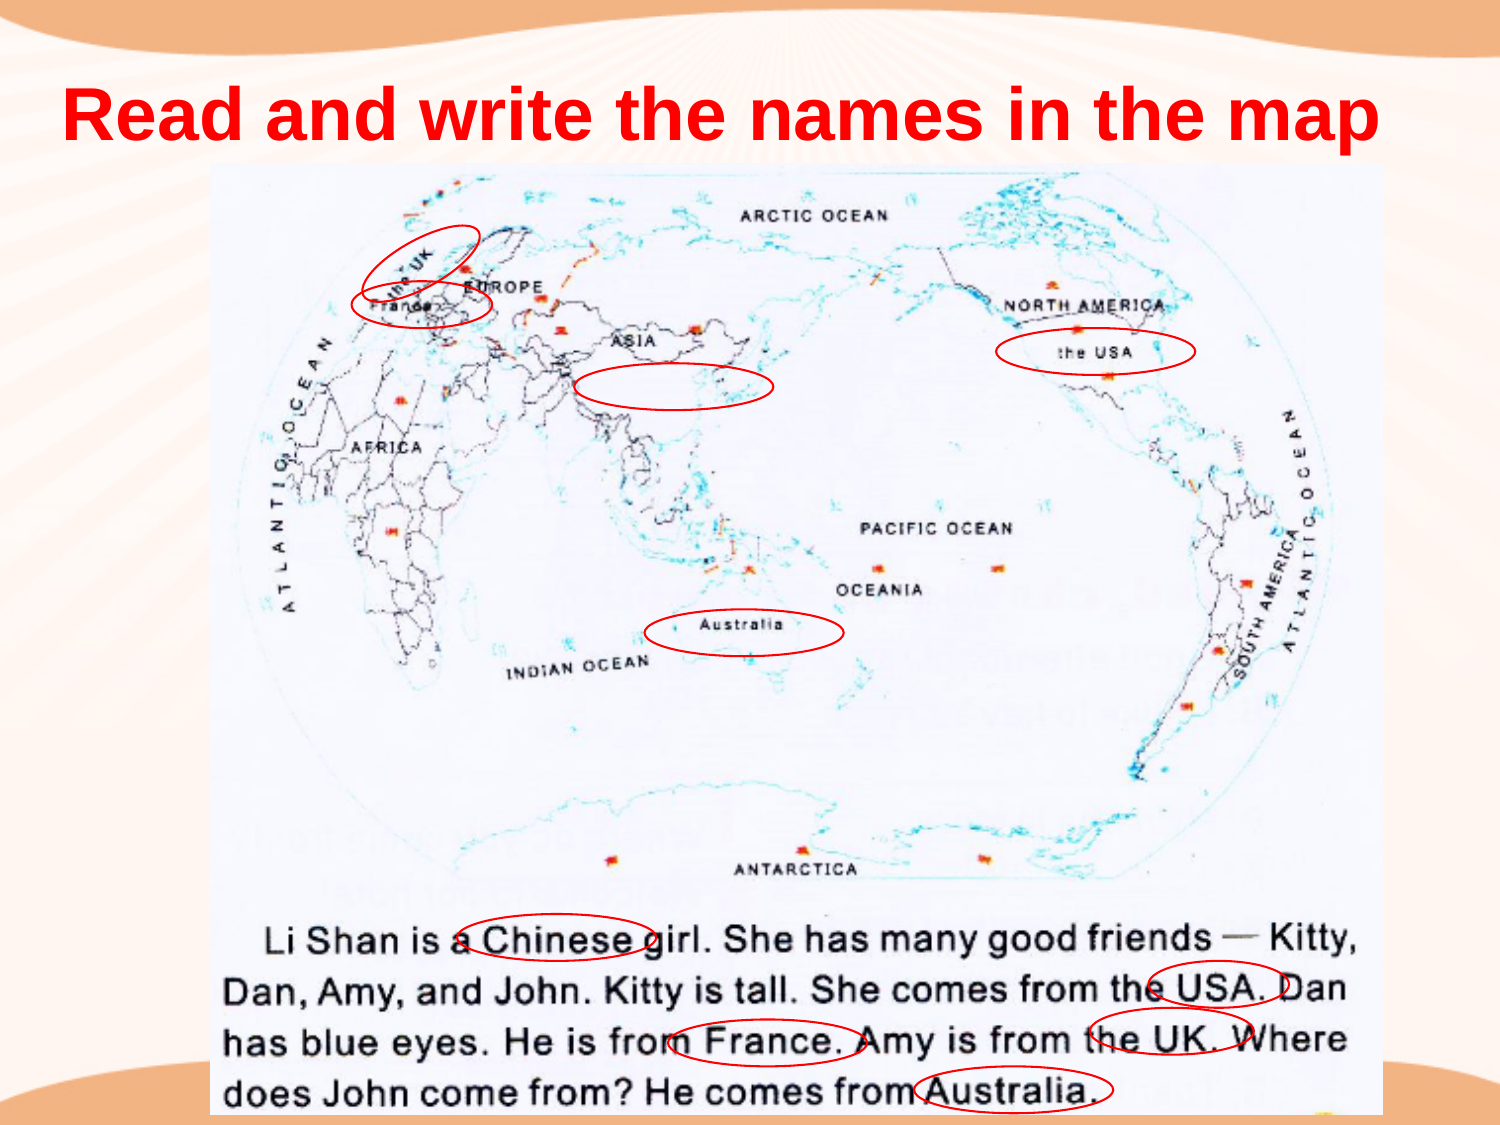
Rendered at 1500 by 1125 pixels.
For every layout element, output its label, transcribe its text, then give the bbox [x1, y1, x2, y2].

text_box Read and write the names in the map [46, 58, 1500, 164]
picture [0, 0, 1500, 1125]
